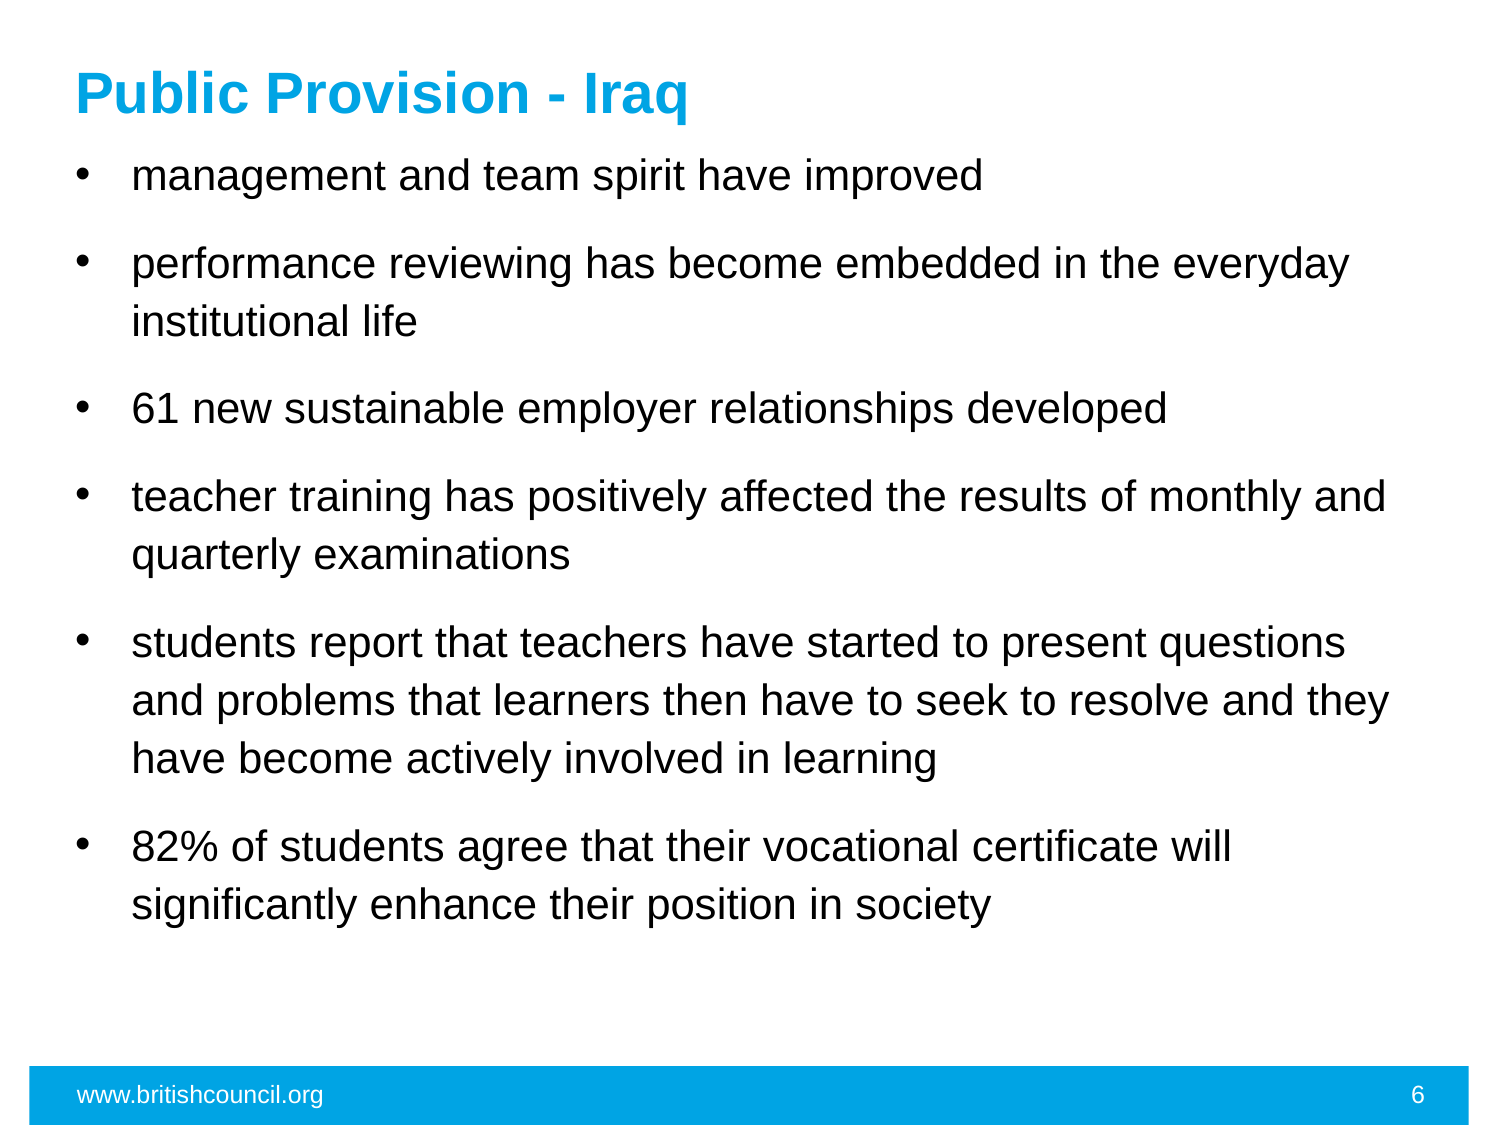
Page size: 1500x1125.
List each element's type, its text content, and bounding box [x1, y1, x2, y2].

slide_number 6 [1352, 1072, 1425, 1115]
footer www.britishcouncil.org [76, 1072, 1057, 1115]
title Public Provision - Iraq [75, 45, 1425, 126]
list management and team spirit have improved performance reviewing has become embedded in the everyday institutional life 61 new sustainable employer relationships developed teacher training has positively affected the results of monthly and quarterly examinations students report that teachers have started to present questions and problems that learners then have to seek to resolve and they have become actively involved in learning 82% of students agree that their vocational certificate will significantly enhance their position in society [75, 140, 1425, 1005]
